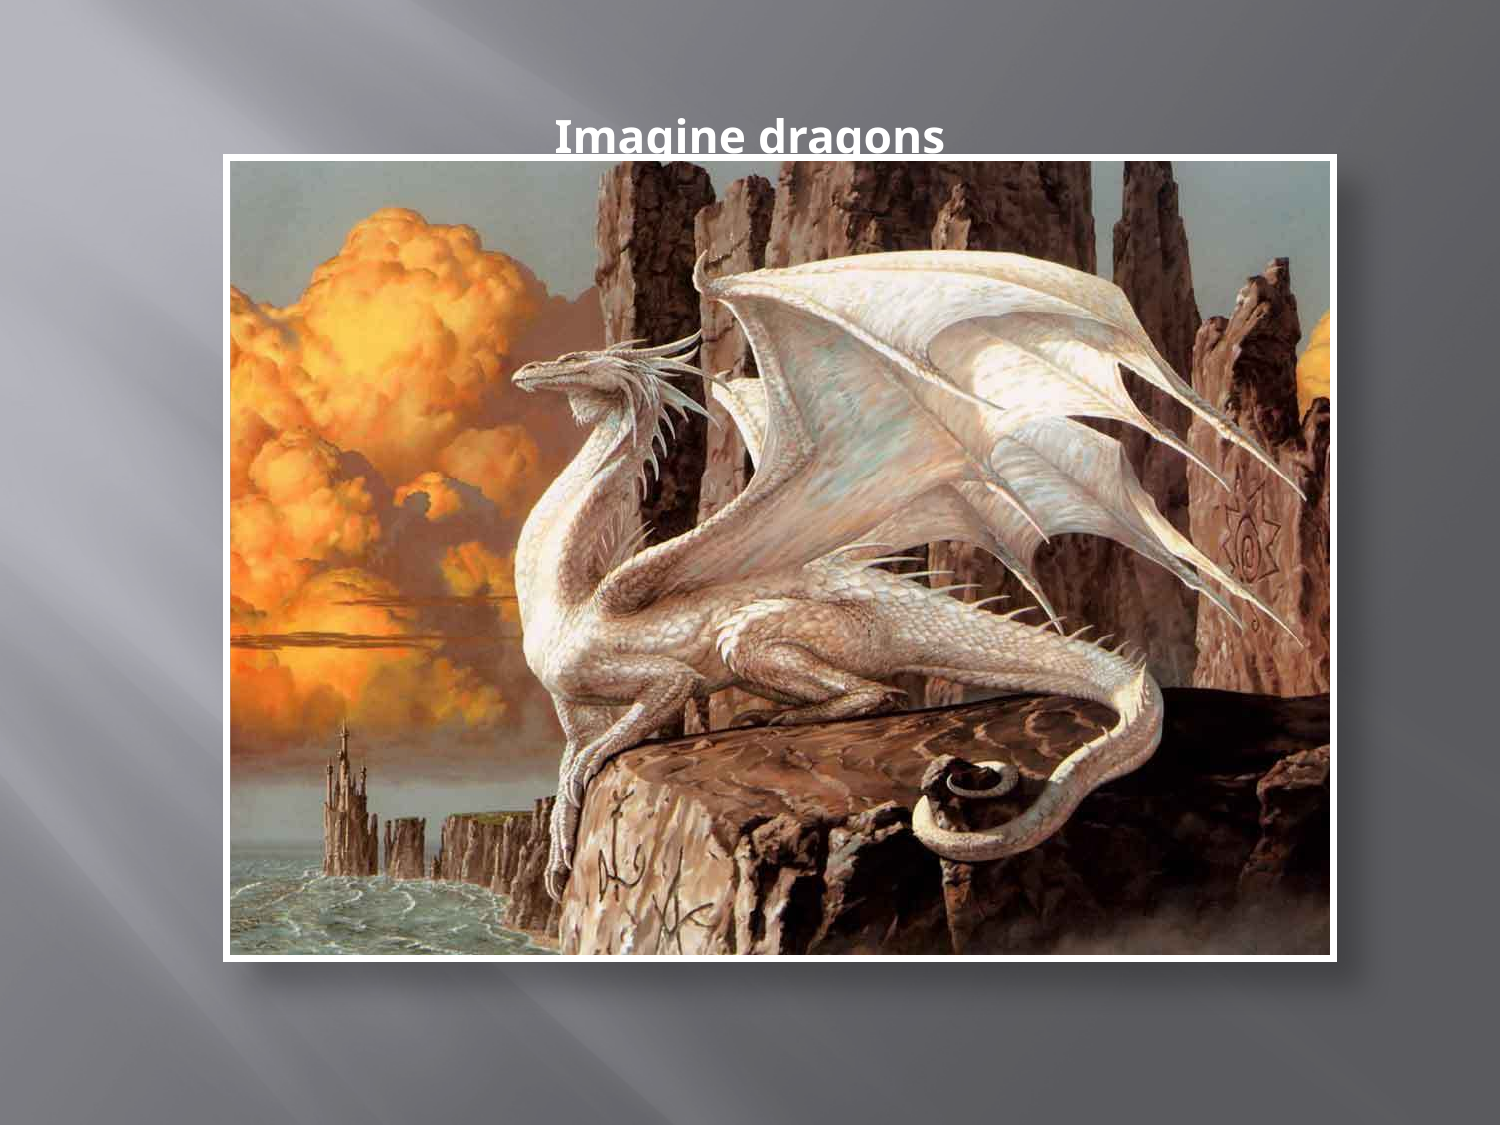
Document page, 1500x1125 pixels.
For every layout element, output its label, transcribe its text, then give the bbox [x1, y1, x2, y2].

picture [229, 160, 1331, 956]
title Imagine dragons [300, 99, 1200, 154]
